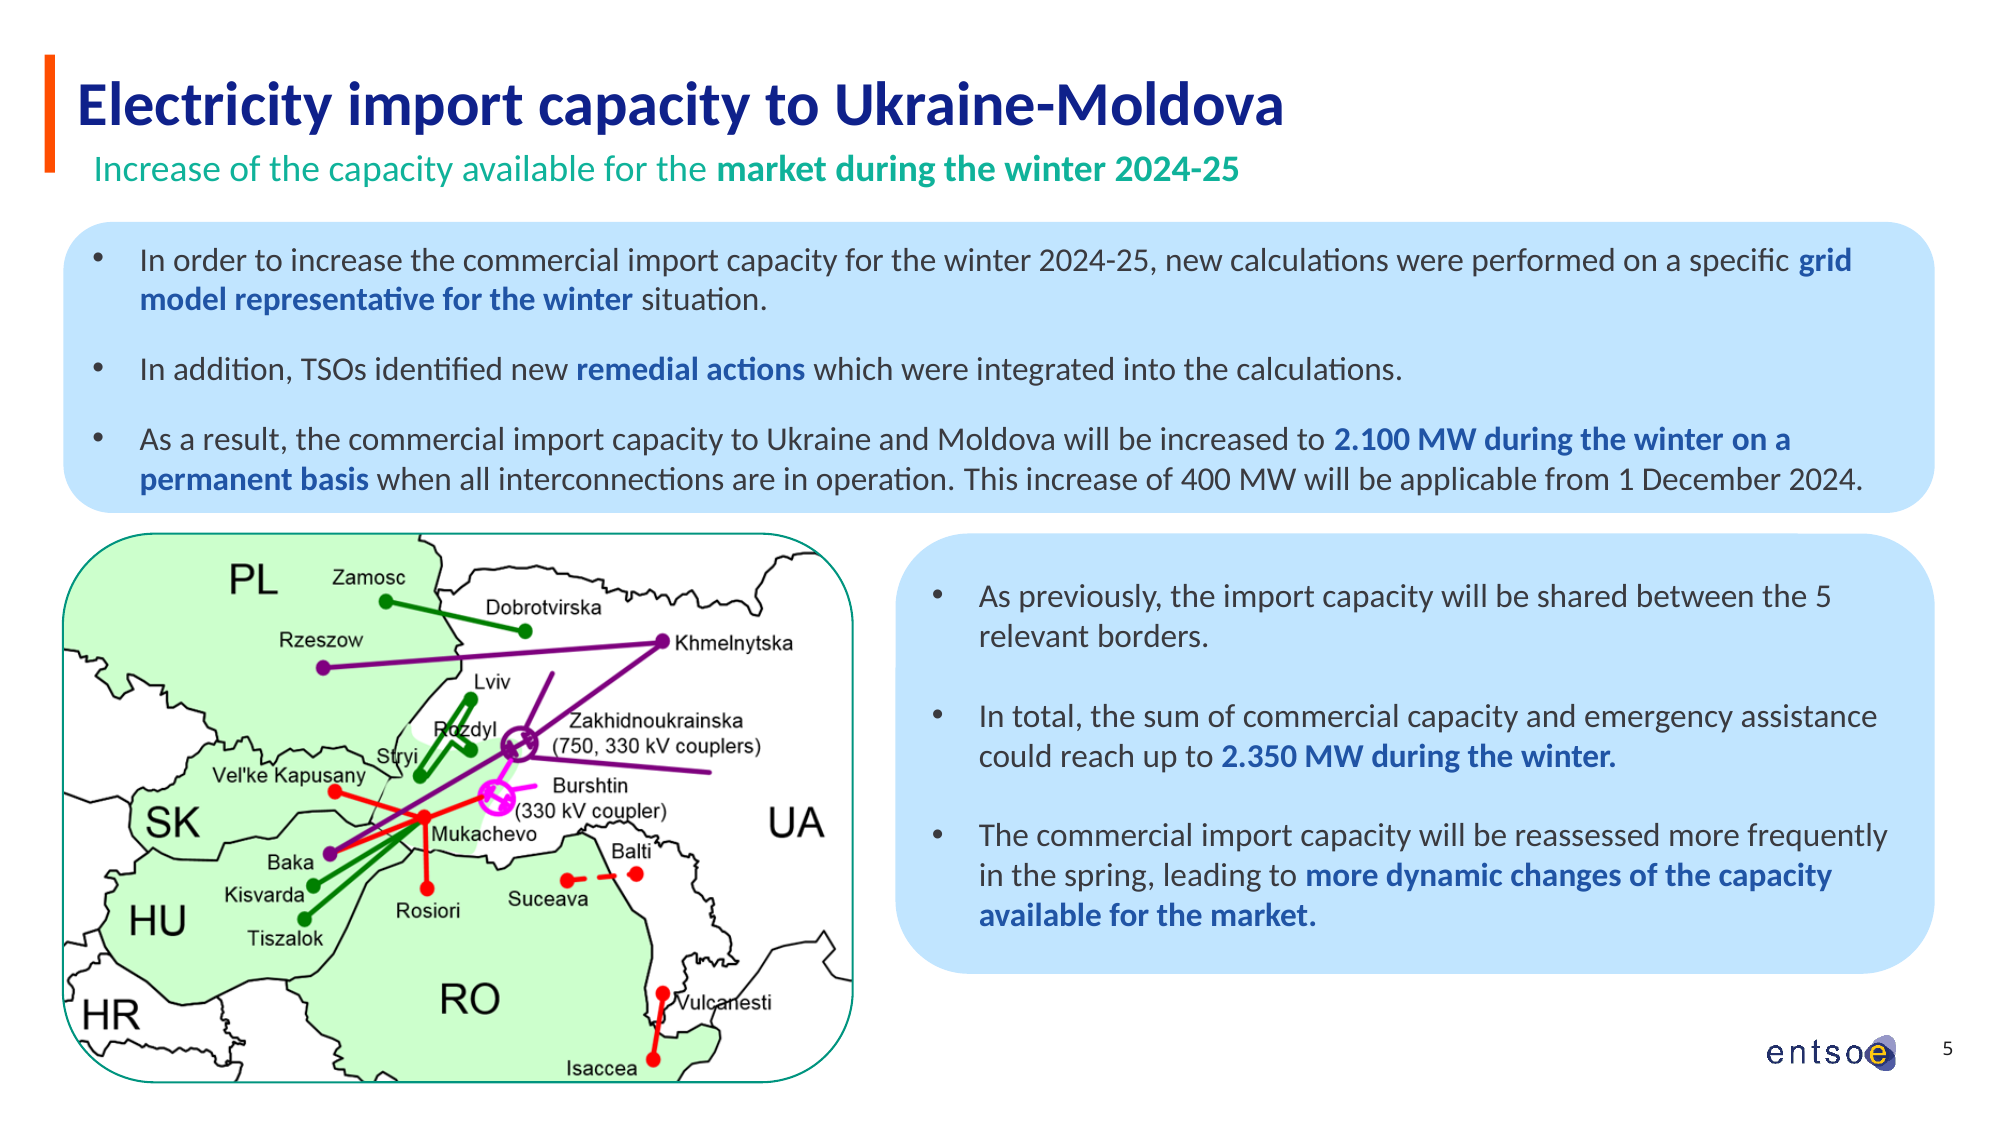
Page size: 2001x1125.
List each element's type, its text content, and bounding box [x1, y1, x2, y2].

picture [1767, 1035, 1896, 1071]
text_box Electricity import capacity to Ukraine-Moldova [62, 75, 1969, 135]
picture [62, 533, 853, 1083]
text_box As previously, the import capacity will be shared between the 5 relevant borders.​ In total, the sum of commercial capacity and emergency assistance could reach up to 2.350 MW during the winter. The commercial import capacity will be reassessed more frequently in the spring, leading to more dynamic changes of the capacity available for the market.​ [894, 532, 1936, 975]
text_box Increase of the capacity available for the market during the winter 2024-25 [78, 133, 1316, 199]
text_box In order to increase the commercial import capacity for the winter 2024-25, new calculations were performed on a specific grid model representative for the winter situation. In addition, TSOs identified new remedial actions which were integrated into the calculations. As a result, the commercial import capacity to Ukraine and Moldova will be increased to 2.100 MW during the winter on a permanent basis when all interconnections are in operation. This increase of 400 MW will be applicable from 1 December 2024. [62, 220, 1936, 514]
